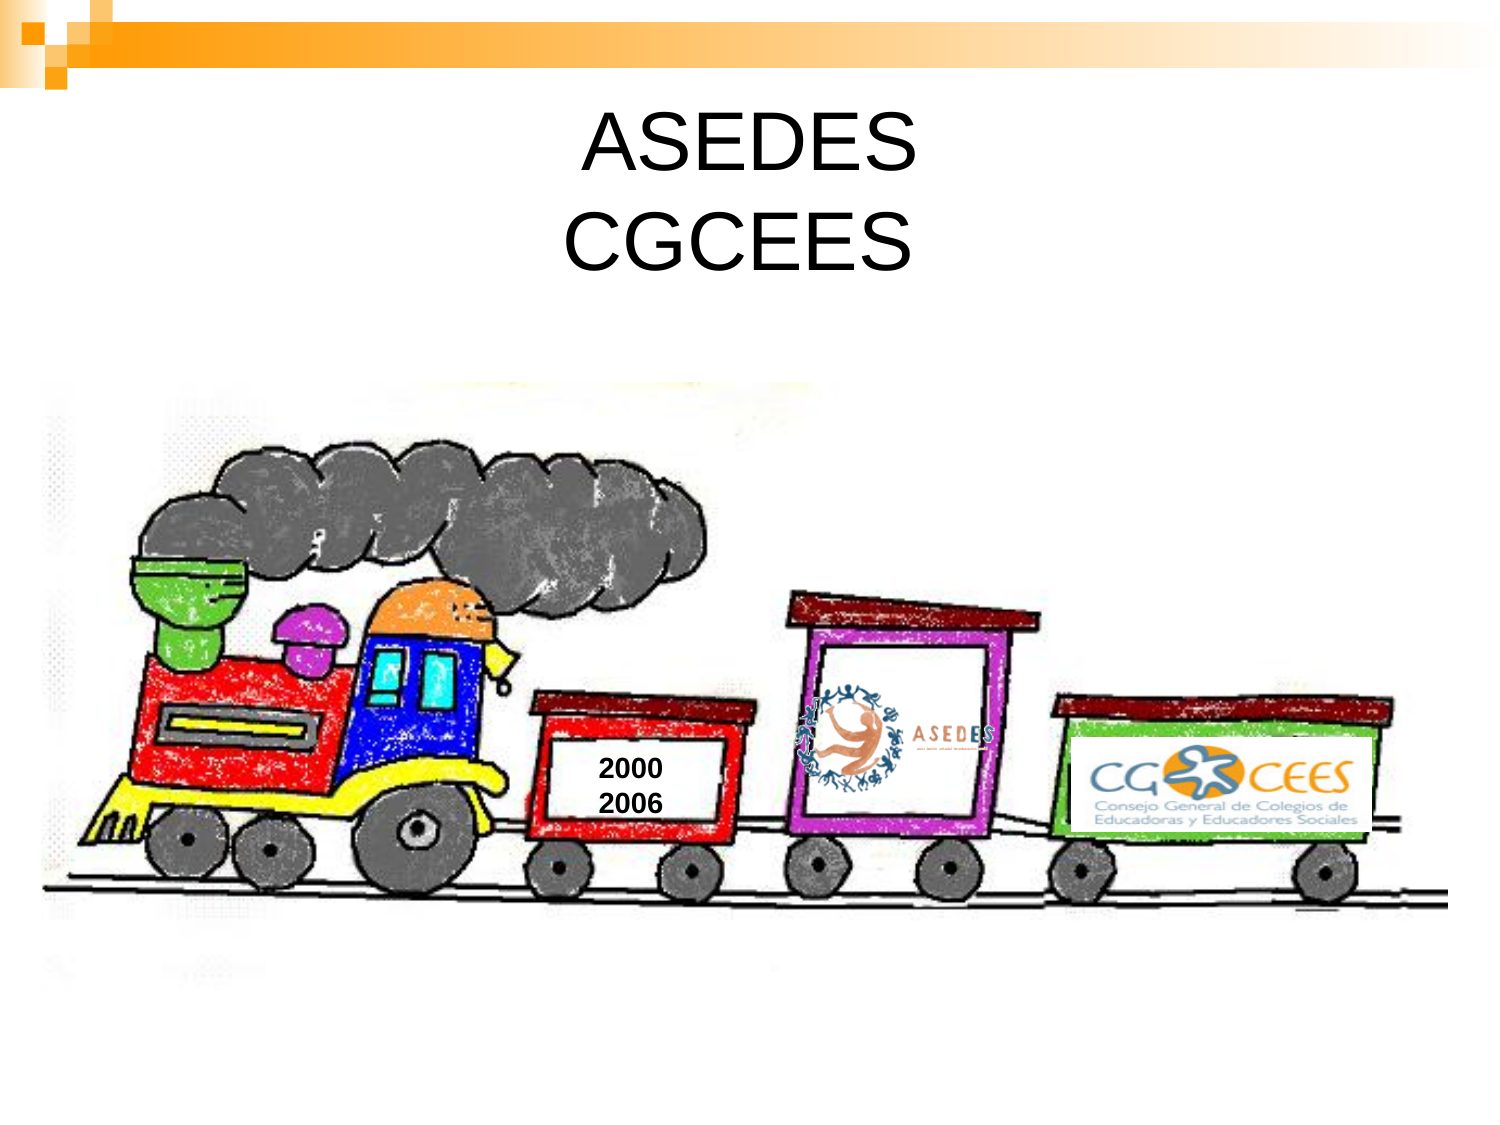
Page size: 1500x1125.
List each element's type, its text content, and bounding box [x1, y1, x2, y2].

title ASEDES CGCEES [74, 74, 1426, 301]
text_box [40, 382, 1448, 1125]
